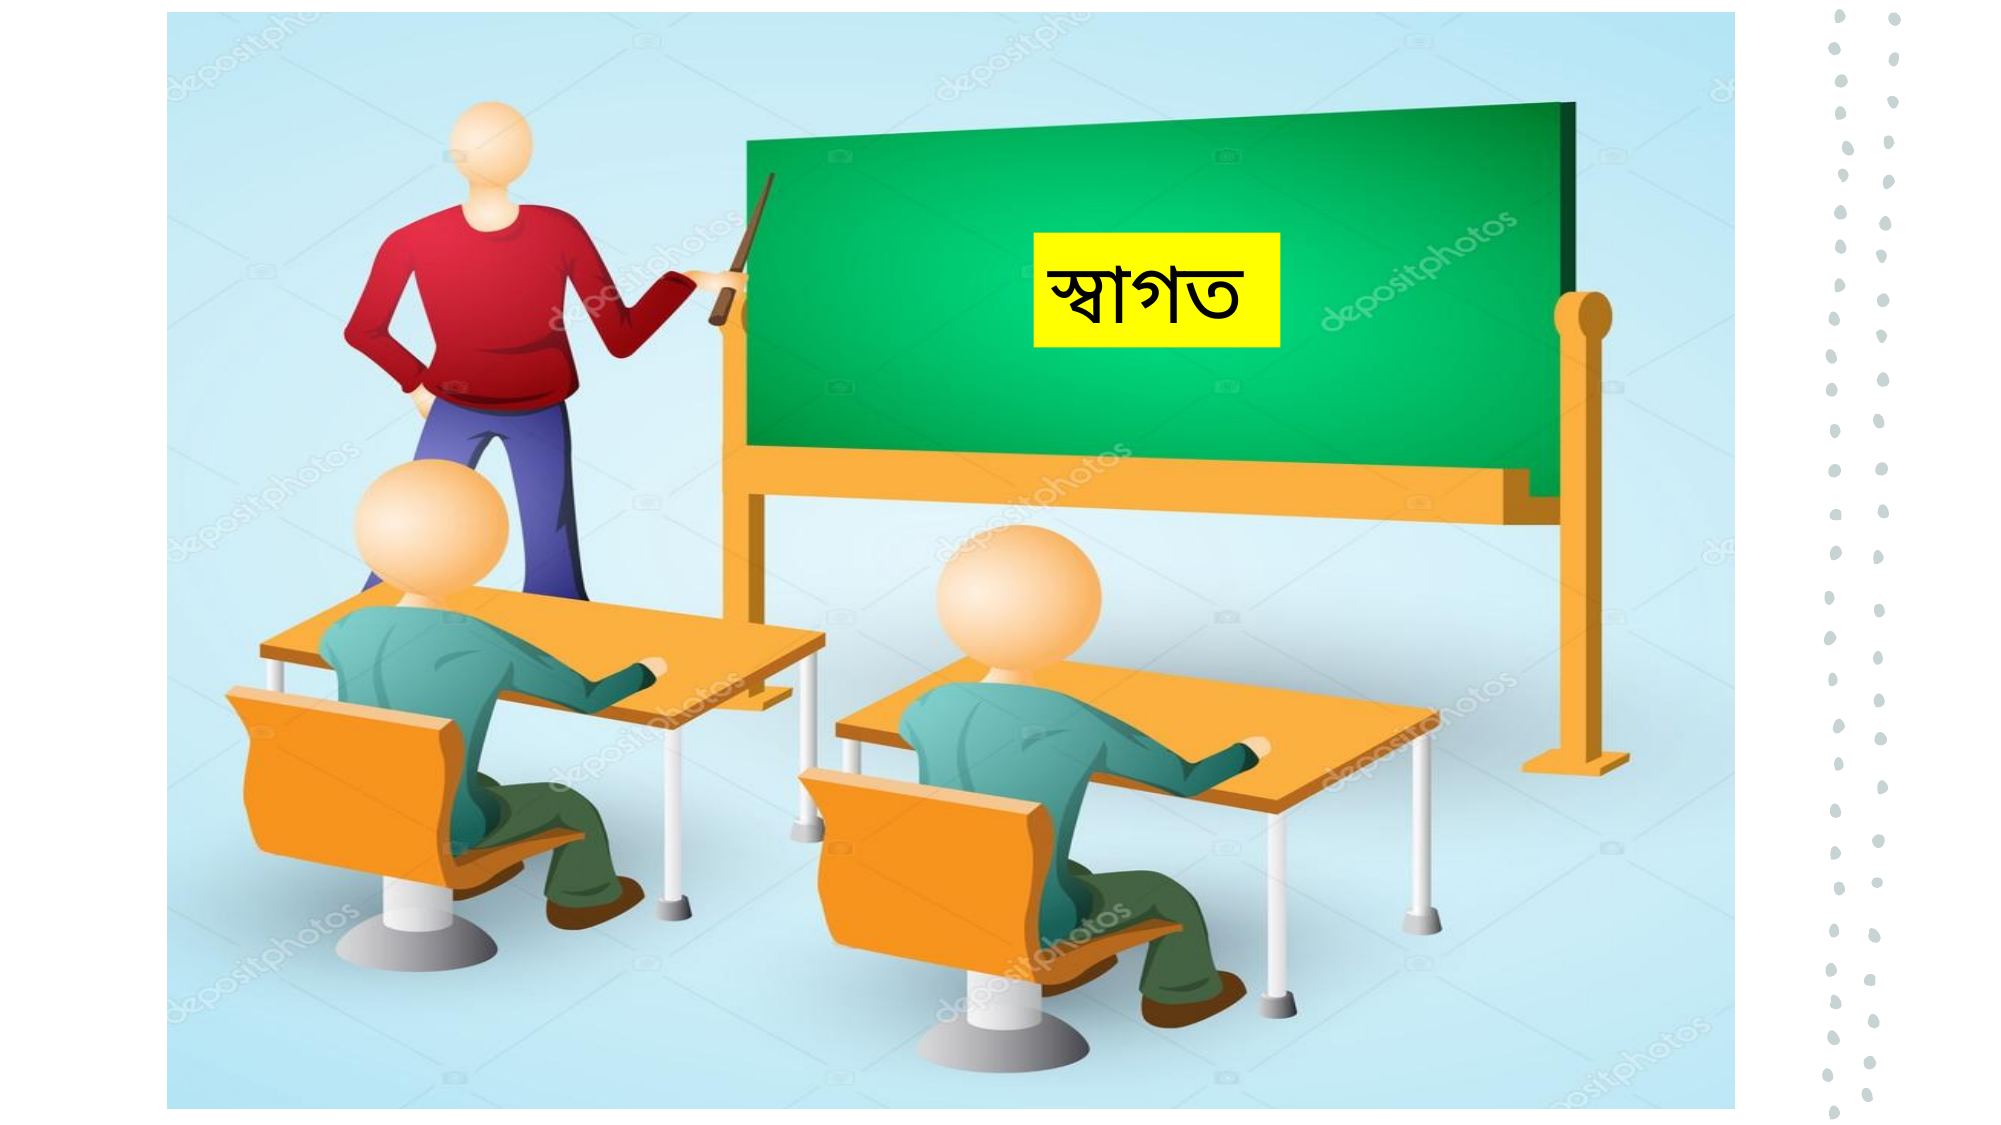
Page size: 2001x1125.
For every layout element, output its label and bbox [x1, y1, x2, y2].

picture [167, 12, 1735, 1109]
